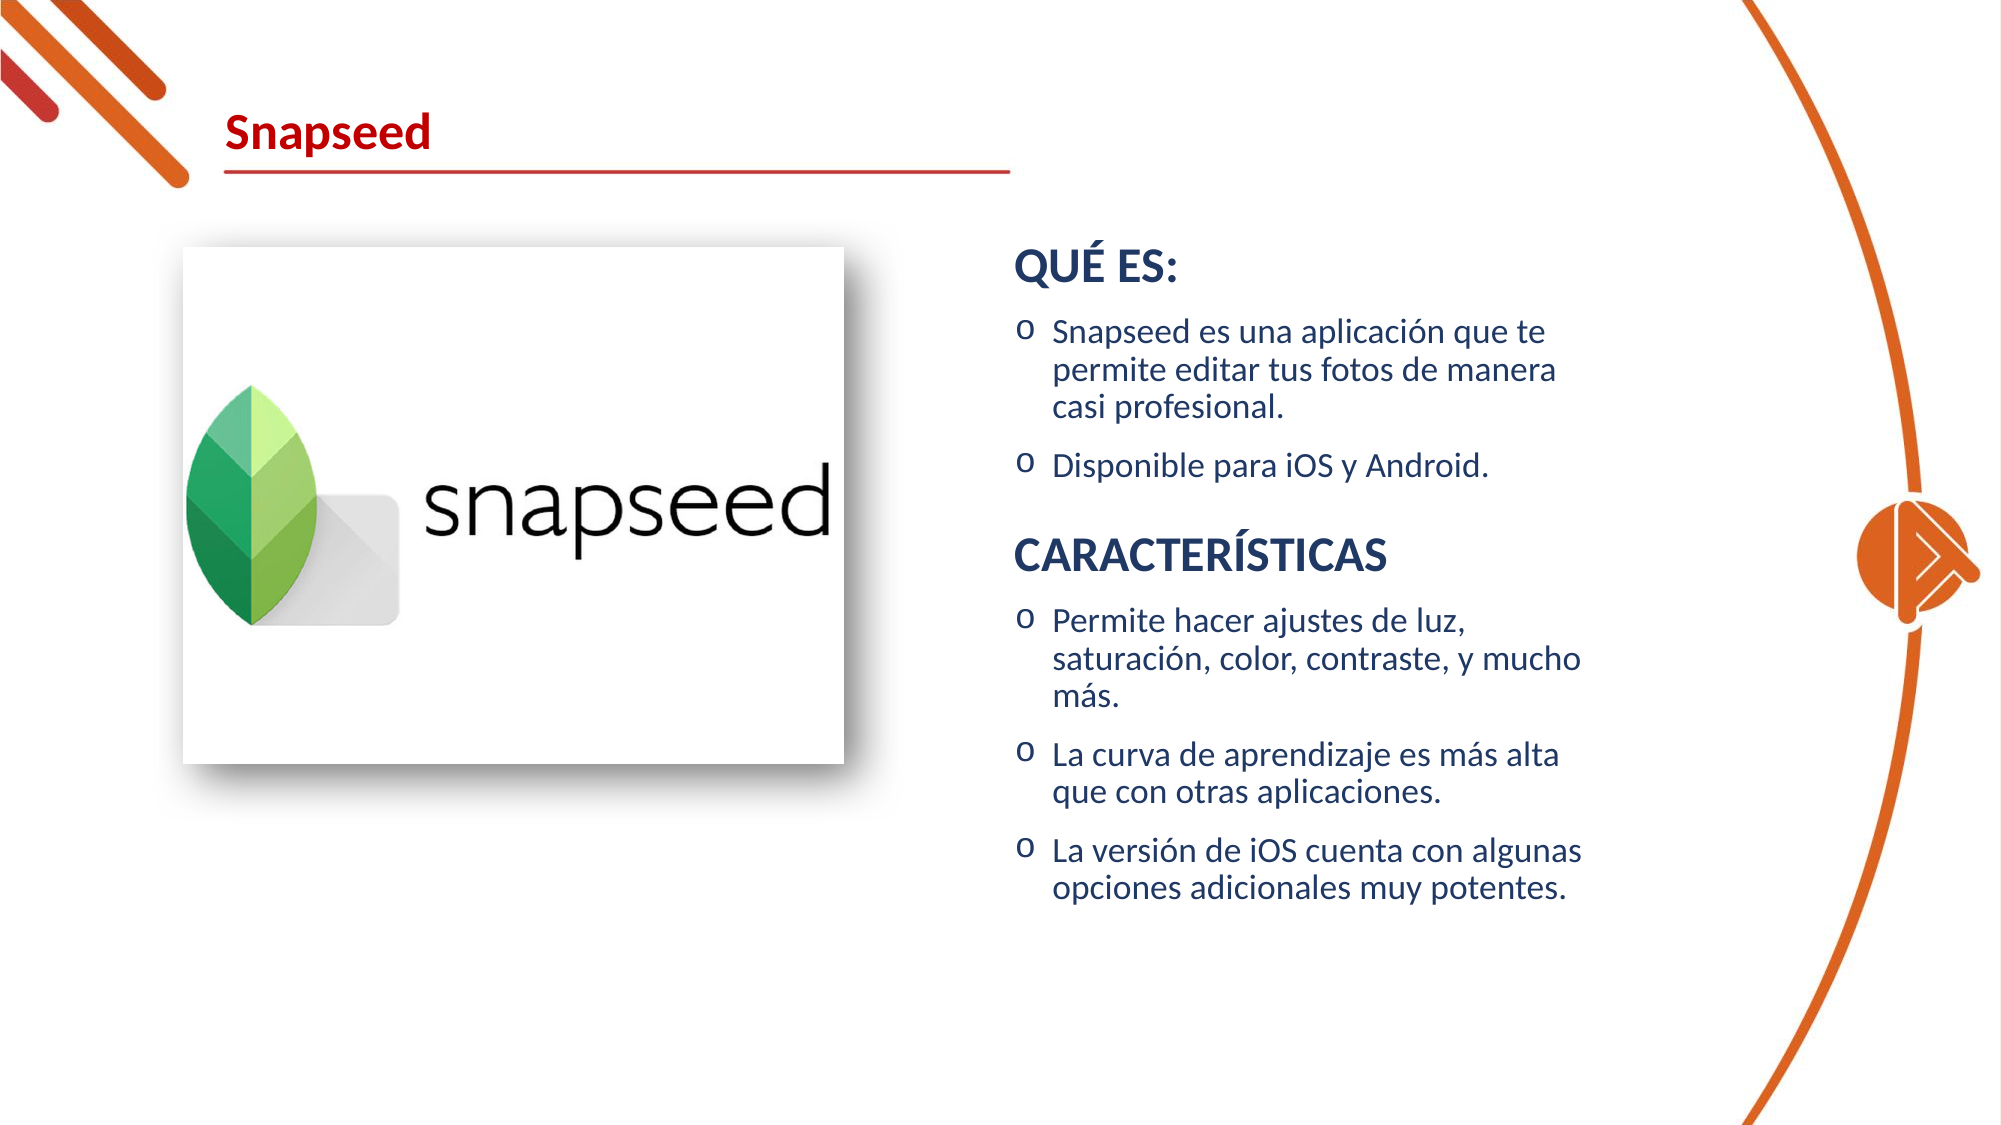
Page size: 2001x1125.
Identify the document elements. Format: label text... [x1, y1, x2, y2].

text_box QUÉ ES: Snapseed es una aplicación que te permite editar tus fotos de manera casi profesional. Disponible para iOS y Android. [999, 247, 1625, 514]
picture [0, 0, 2001, 1125]
title Snapseed [211, 97, 1138, 173]
text_box CARACTERÍSTICAS Permite hacer ajustes de luz, saturación, color, contraste, y mucho más. La curva de aprendizaje es más alta que con otras aplicaciones. La versión de iOS cuenta con algunas opciones adicionales muy potentes. [999, 536, 1625, 1053]
